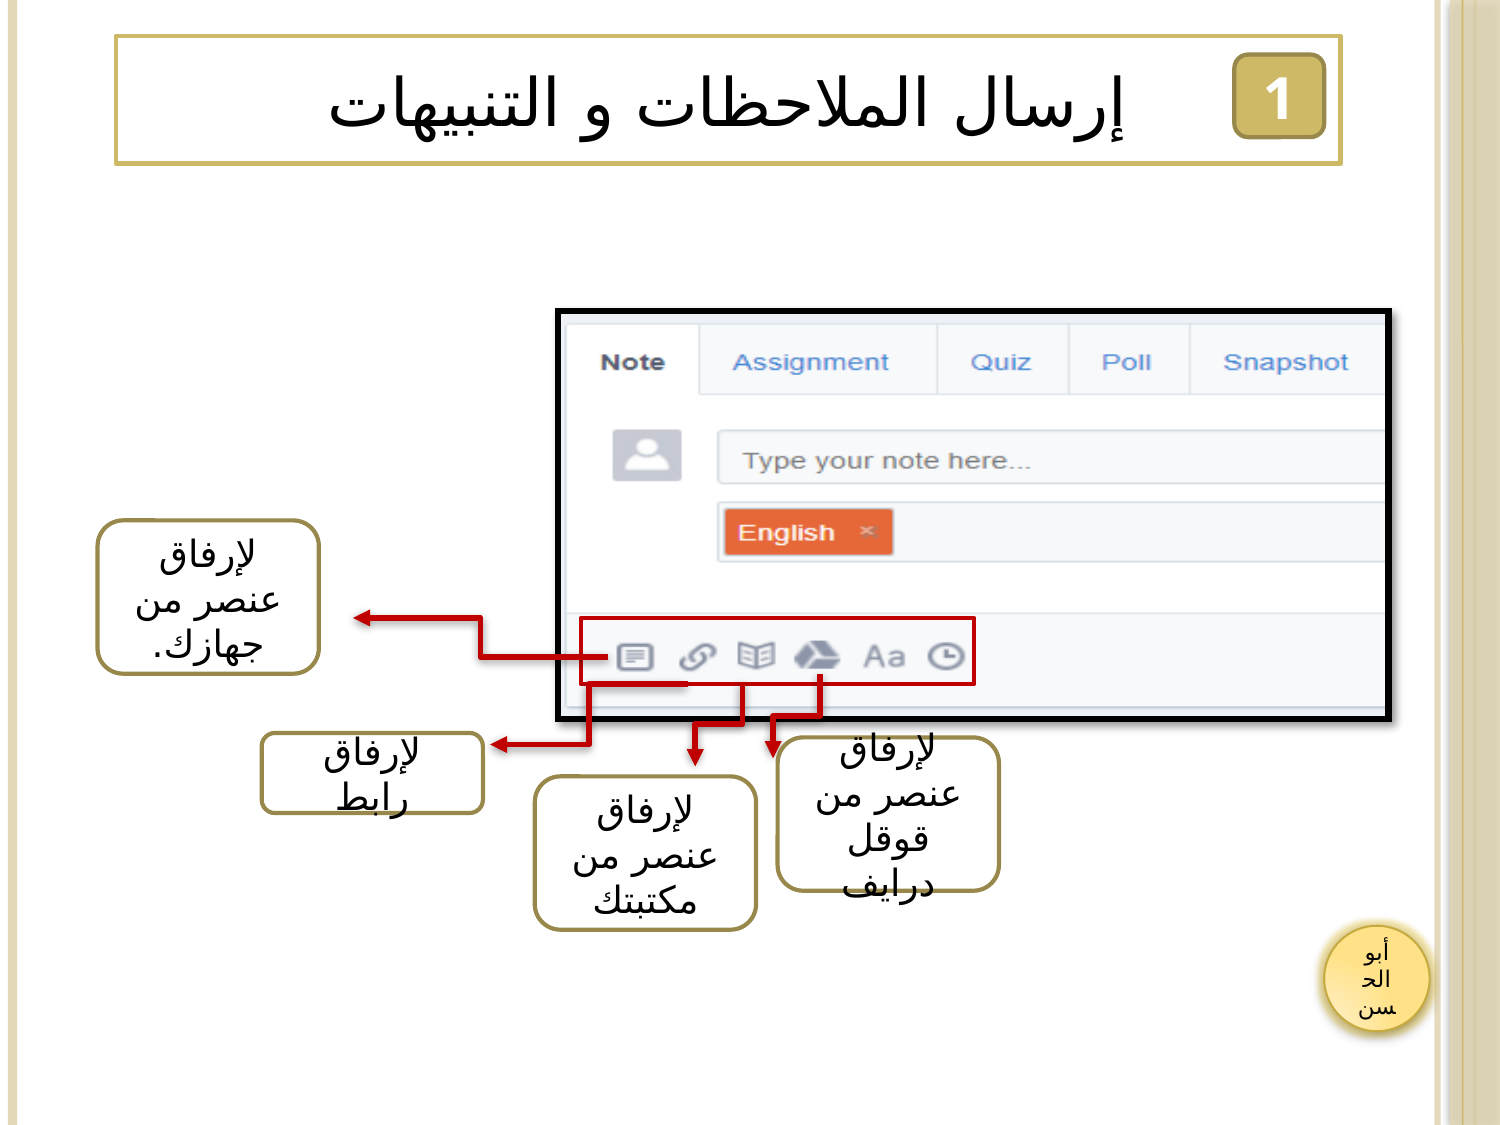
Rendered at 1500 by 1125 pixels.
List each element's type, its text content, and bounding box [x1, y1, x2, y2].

picture [560, 313, 1386, 717]
text_box 1 [1232, 52, 1327, 140]
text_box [694, 699, 762, 749]
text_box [352, 617, 609, 658]
text_box أبو الحسن [1324, 925, 1430, 1032]
text_box لإرفاق عنصر من جهازك. [95, 518, 321, 676]
text_box لإرفاق رابط [259, 730, 486, 816]
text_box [753, 691, 840, 741]
title إرسال الملاحظات و التنبيهات [114, 34, 1343, 166]
text_box لإرفاق عنصر من قوقل درايف [775, 735, 1002, 893]
text_box لإرفاق عنصر من مكتبتك [532, 774, 759, 932]
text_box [489, 683, 689, 745]
